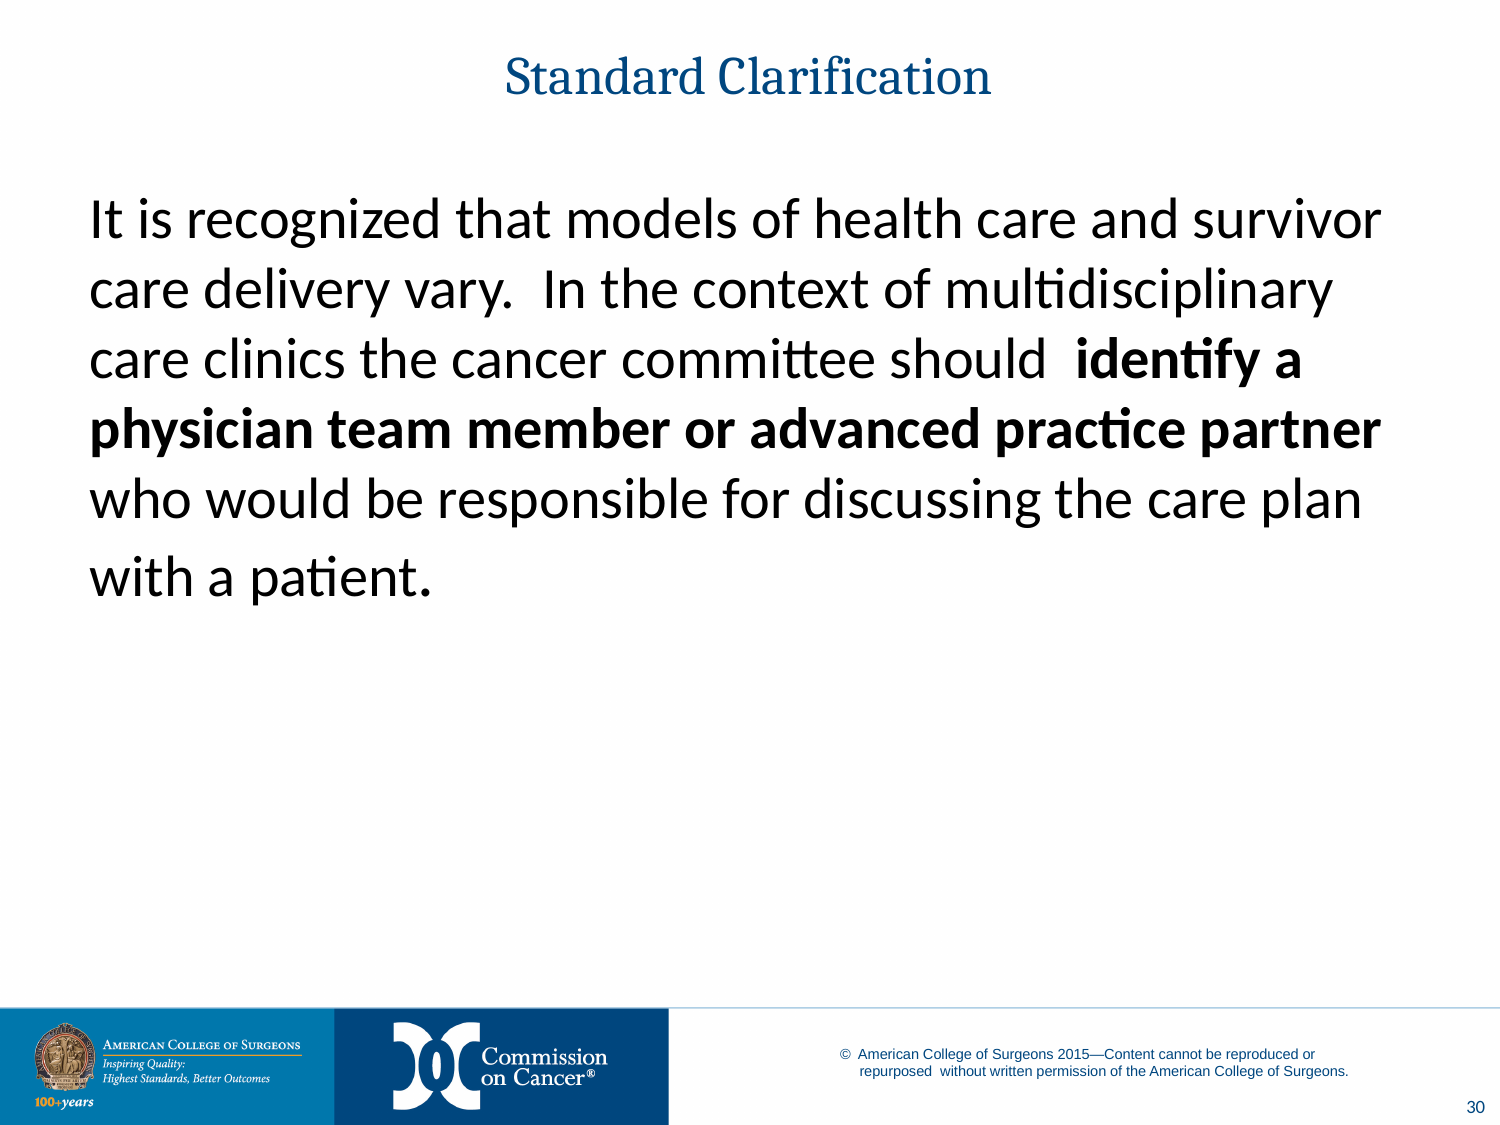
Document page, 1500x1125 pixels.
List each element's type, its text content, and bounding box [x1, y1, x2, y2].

picture [0, 0, 1500, 1125]
list It is recognized that models of health care and survivor care delivery vary. In the context of multidisciplinary care clinics the cancer committee should identify a physician team member or advanced practice partner who would be responsible for discussing the care plan with a patient. [75, 172, 1425, 975]
picture [35, 1024, 95, 1090]
title Standard Clarification [37, 22, 1463, 135]
